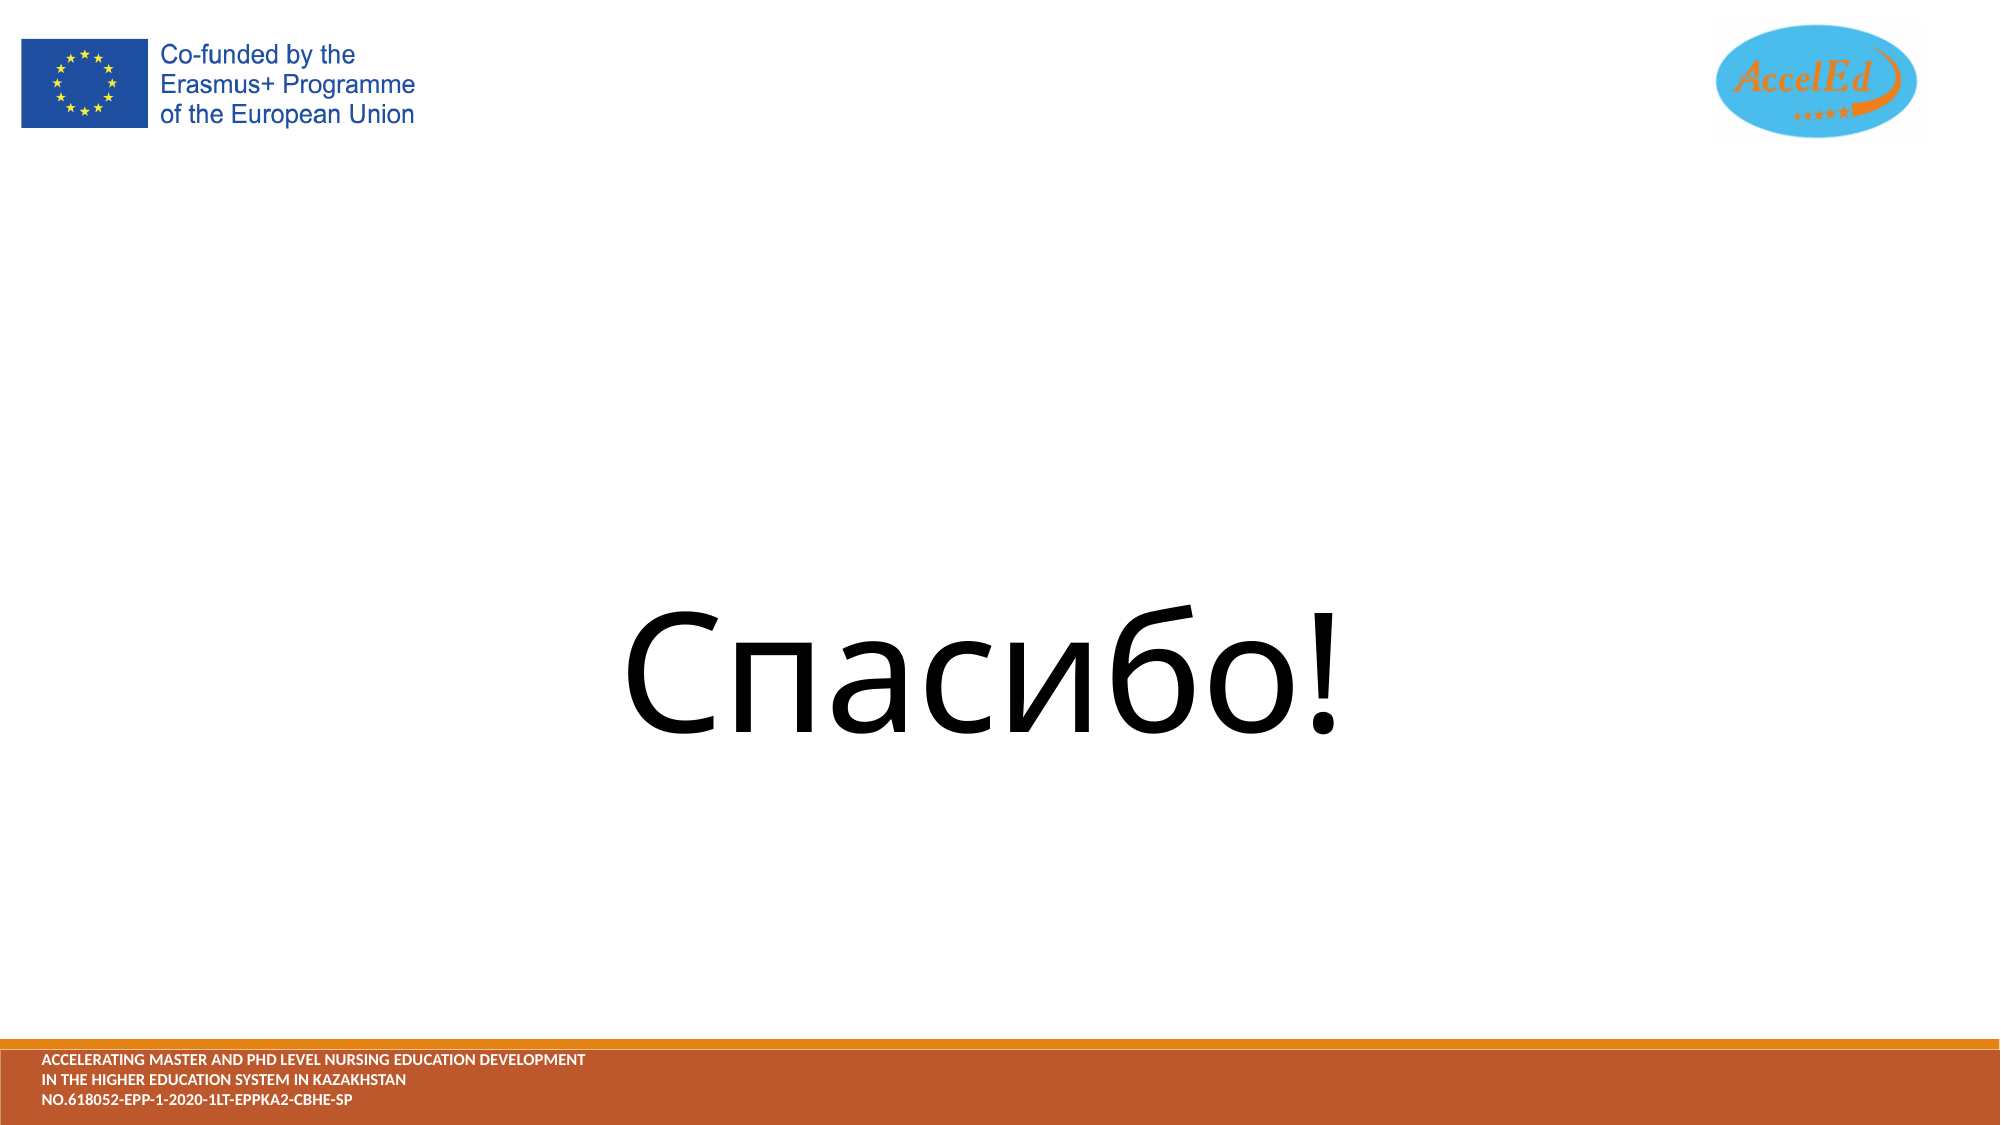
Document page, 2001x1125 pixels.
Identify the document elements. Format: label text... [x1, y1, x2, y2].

title Спасибо! [178, 369, 1829, 775]
picture [0, 20, 578, 144]
picture [1711, 20, 1925, 144]
